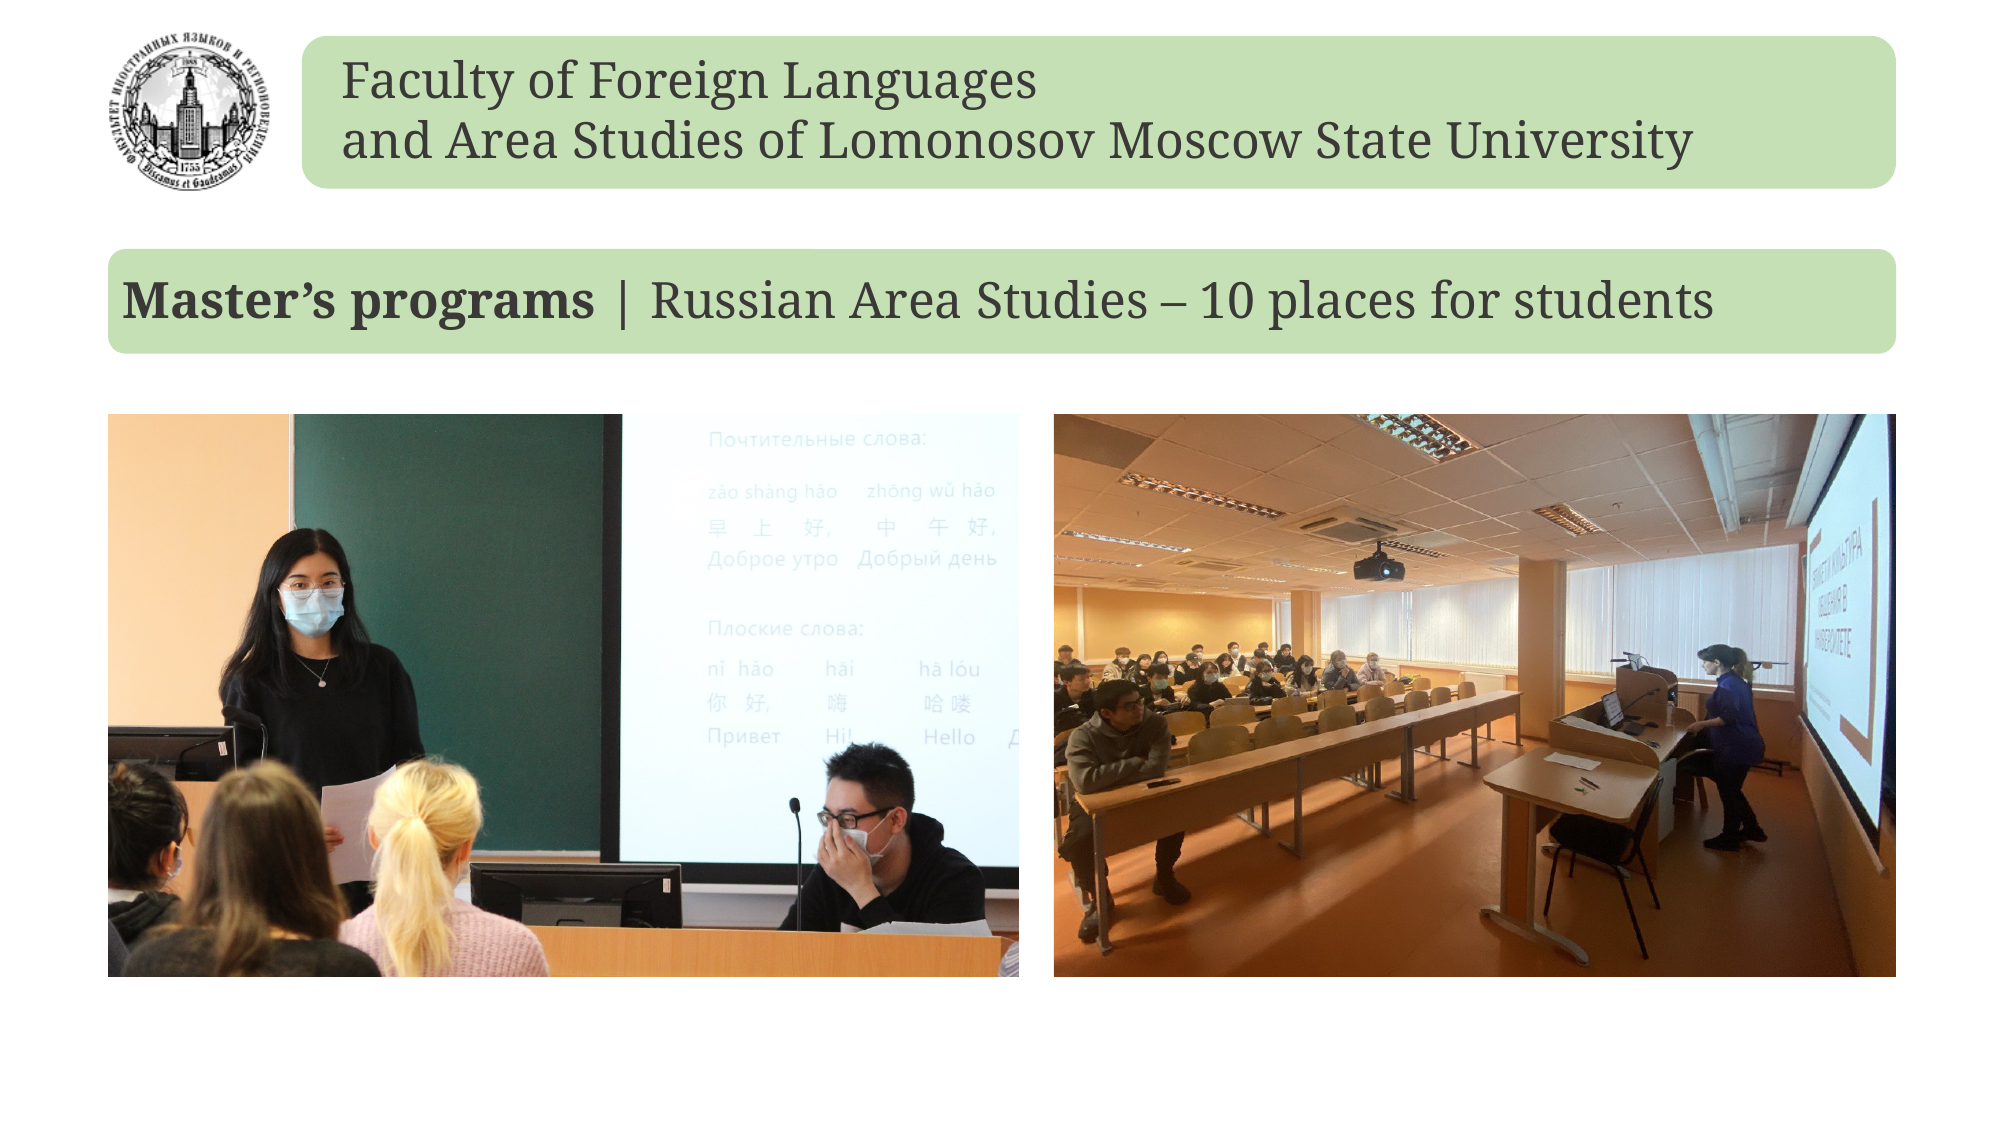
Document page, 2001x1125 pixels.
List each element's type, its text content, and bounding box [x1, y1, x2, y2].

text_box Faculty of Foreign Languages and Area Studies of Lomonosov Moscow State University [326, 41, 1956, 177]
picture [108, 30, 275, 195]
text_box [107, 247, 1898, 355]
text_box [300, 34, 1893, 190]
text_box Master’s programs | Russian Area Studies – 10 places for students [108, 261, 1737, 336]
picture [1053, 414, 1896, 977]
picture [108, 414, 1020, 977]
